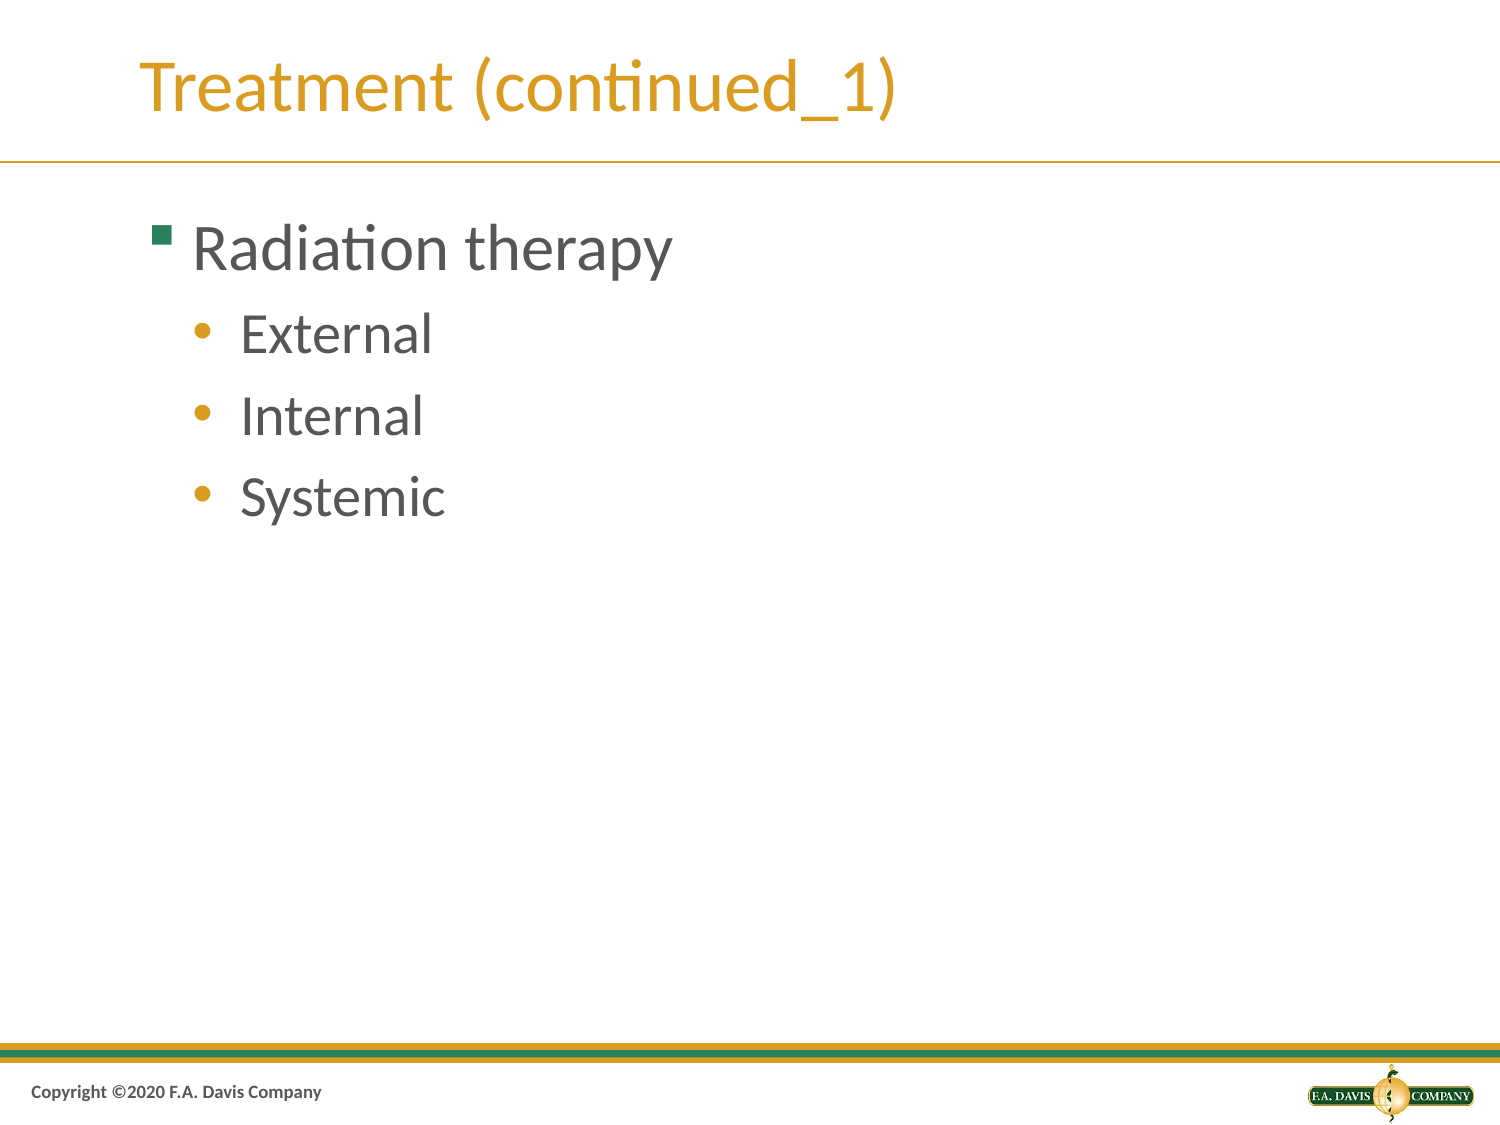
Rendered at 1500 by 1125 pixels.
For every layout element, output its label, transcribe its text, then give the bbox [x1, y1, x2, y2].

picture [1308, 1064, 1474, 1124]
title Treatment (continued_1) [124, 38, 1475, 136]
picture [0, 1058, 1500, 1063]
picture [0, 1043, 1500, 1050]
list Radiation therapy External Internal Systemic [75, 196, 1425, 864]
